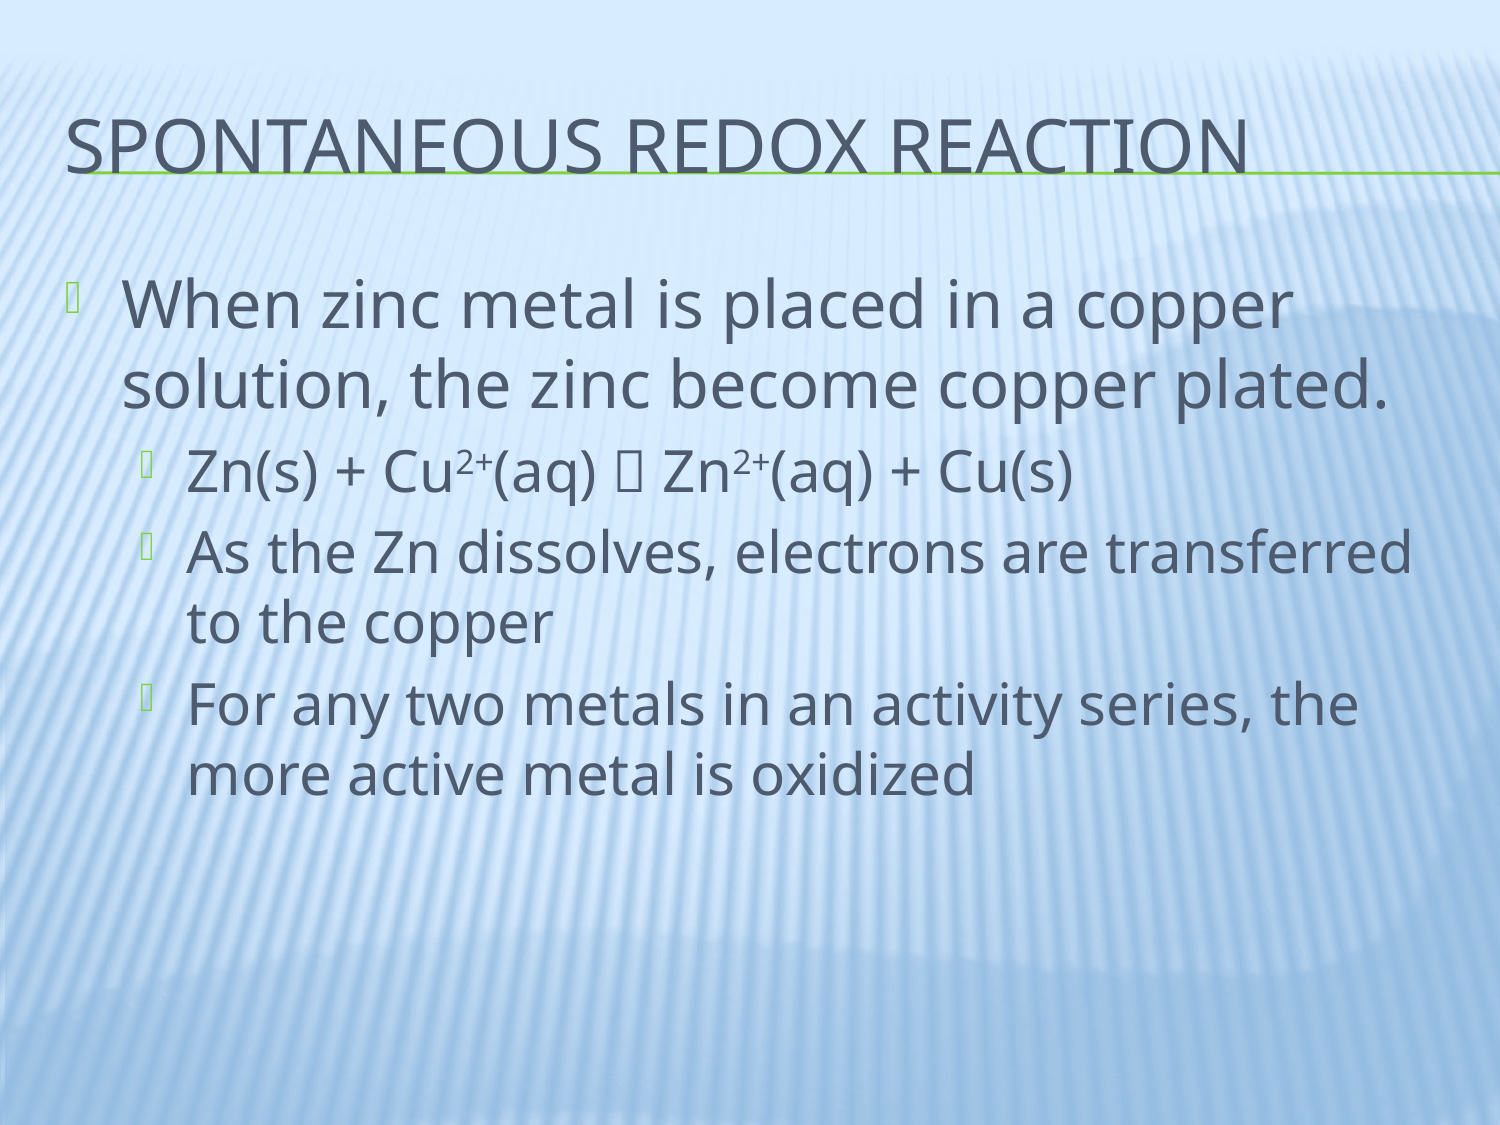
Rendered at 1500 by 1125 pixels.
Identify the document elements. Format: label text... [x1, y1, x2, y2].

title Spontaneous Redox Reaction [50, 75, 1475, 213]
list When zinc metal is placed in a copper solution, the zinc become copper plated. Zn(s) + Cu2+(aq)  Zn2+(aq) + Cu(s) As the Zn dissolves, electrons are transferred to the copper For any two metals in an activity series, the more active metal is oxidized [50, 254, 1475, 998]
